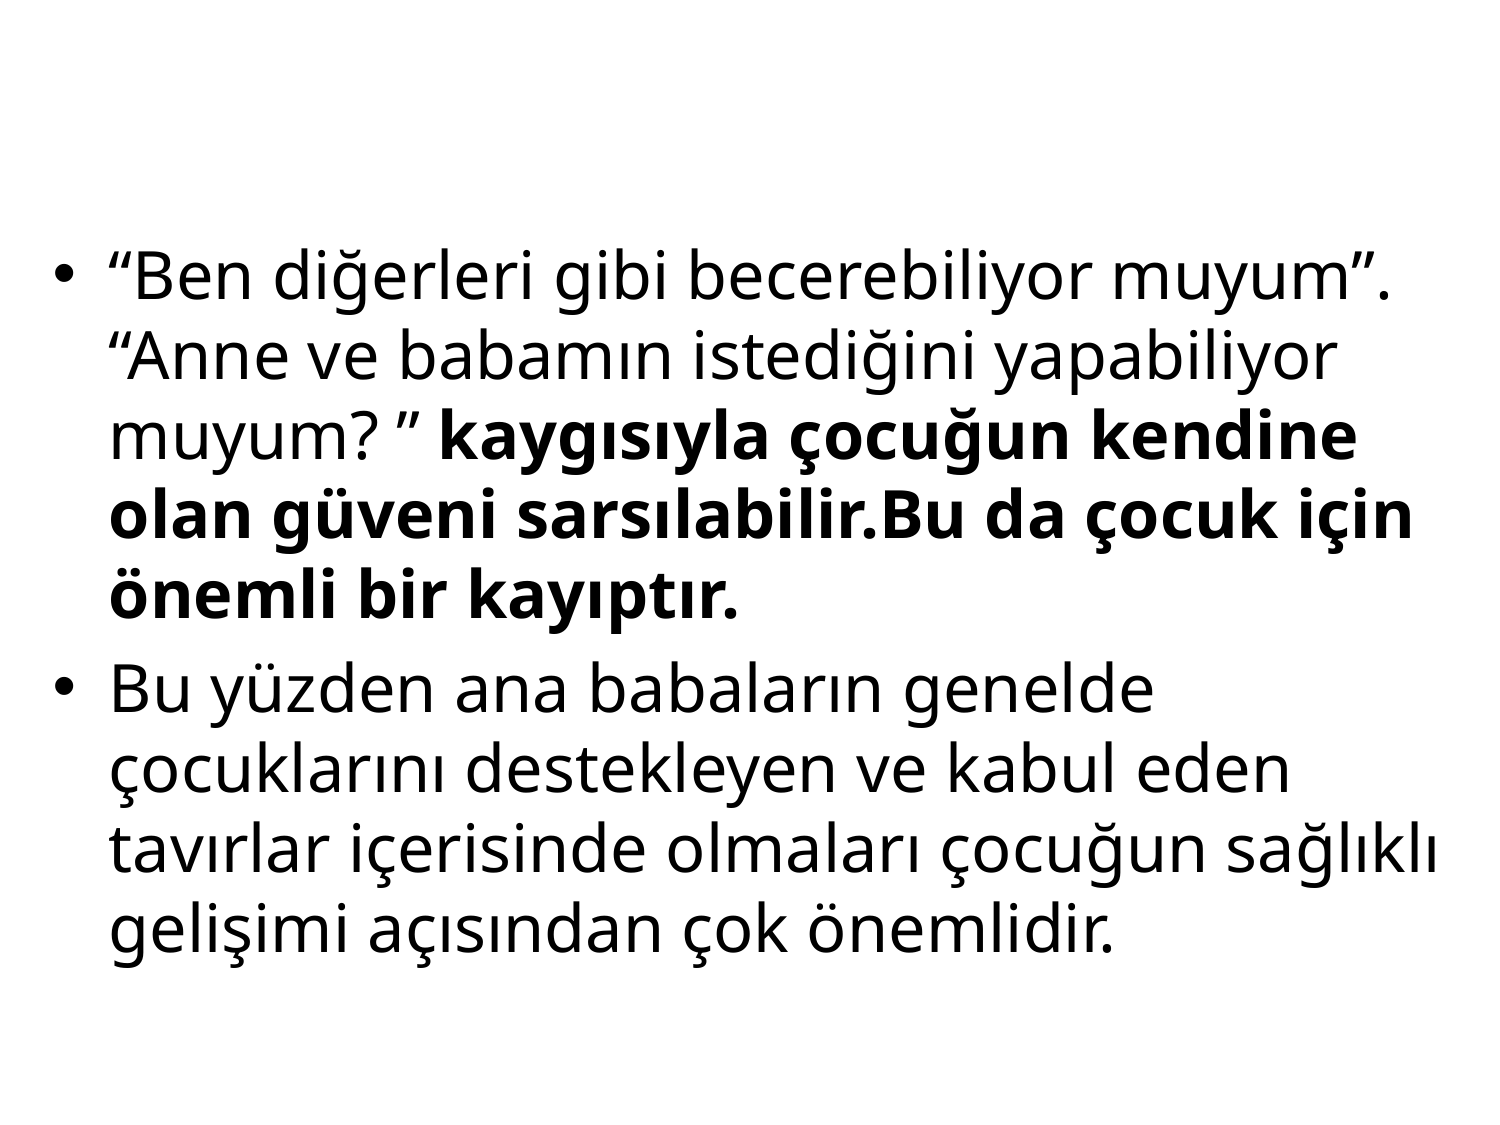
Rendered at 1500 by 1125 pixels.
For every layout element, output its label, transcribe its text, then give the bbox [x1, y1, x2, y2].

list “Ben diğerleri gibi becerebiliyor muyum”. “Anne ve babamın istediğini yapabiliyor muyum? ” kaygısıyla çocuğun kendine olan güveni sarsılabilir.Bu da çocuk için önemli bir kayıptır. Bu yüzden ana babaların genelde çocuklarını destekleyen ve kabul eden tavırlar içerisinde olmaları çocuğun sağlıklı gelişimi açısından çok önemlidir. [37, 224, 1463, 1000]
